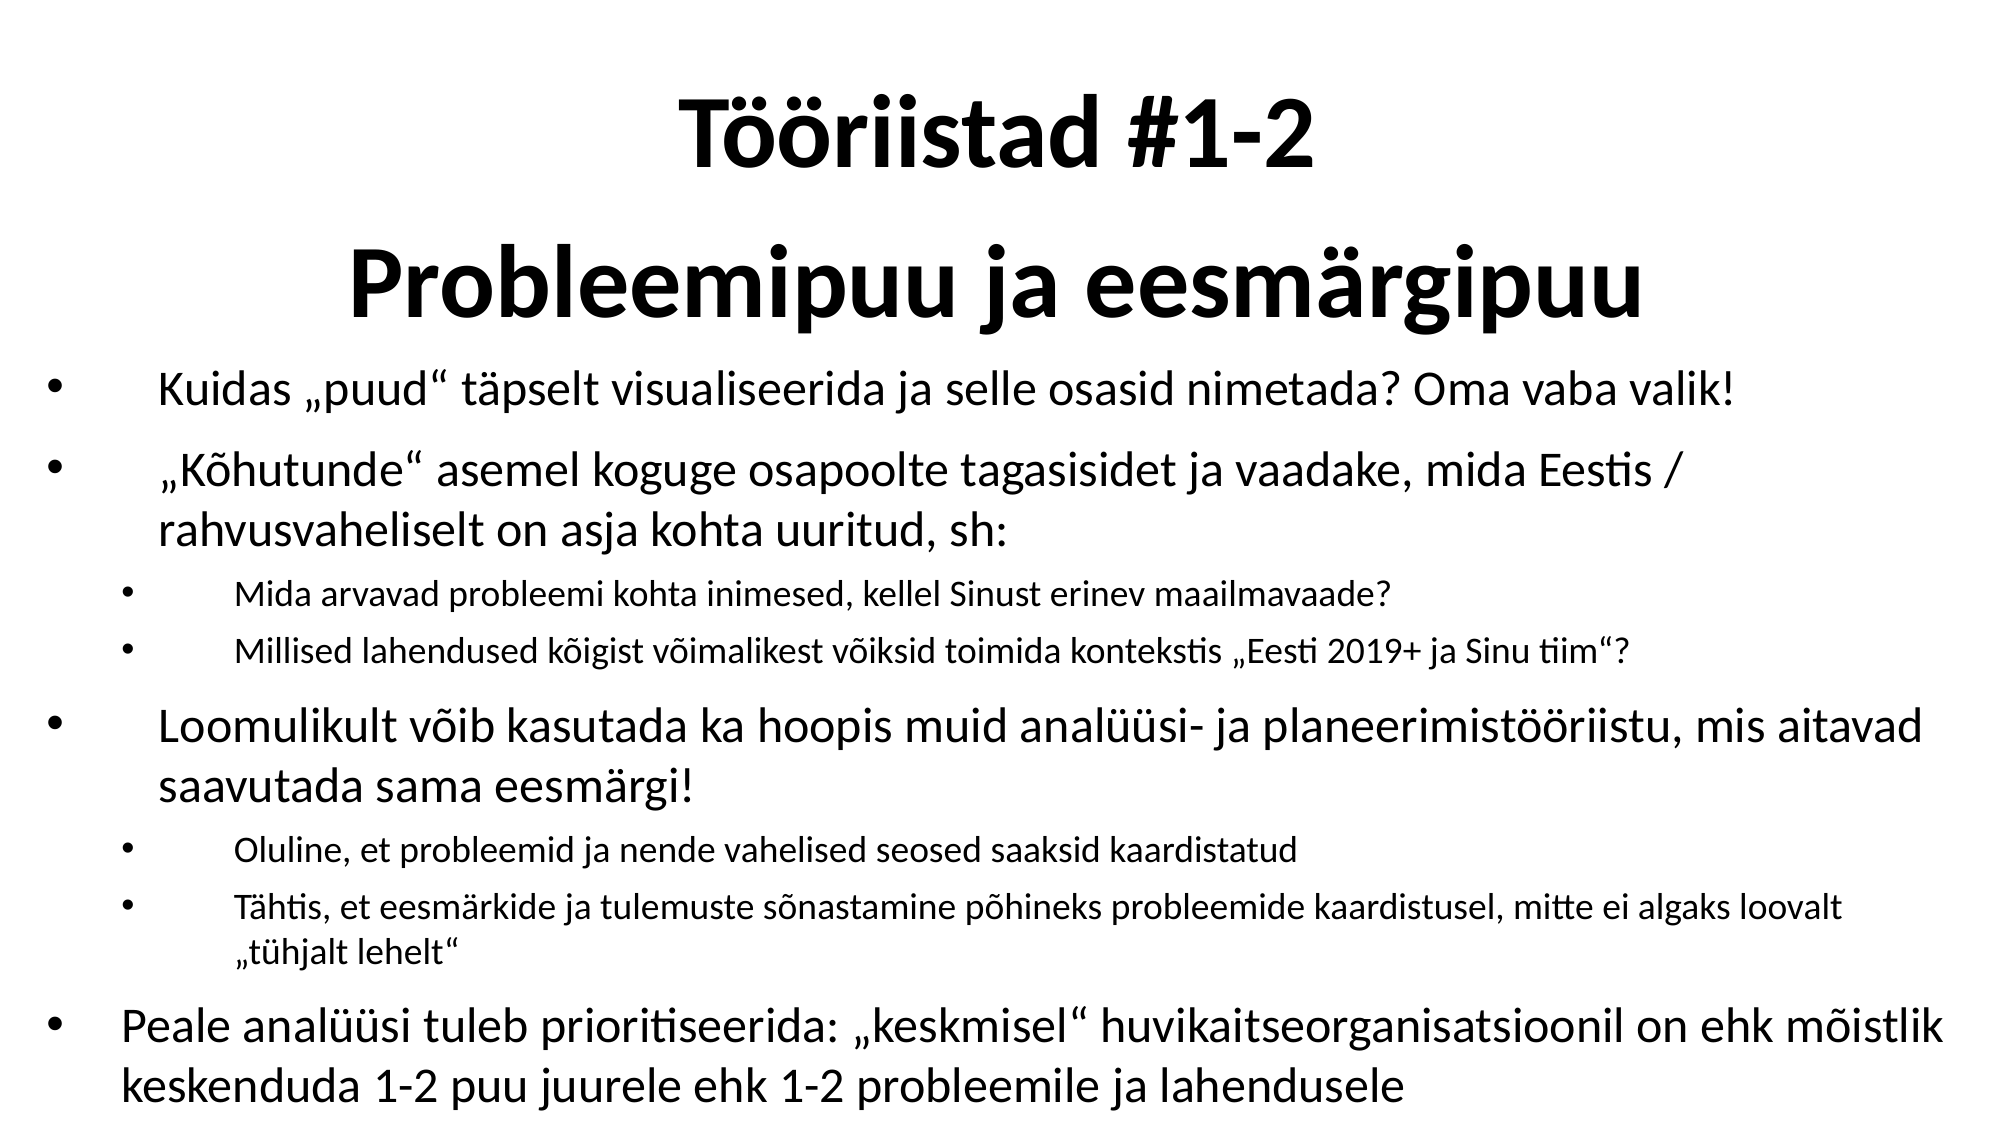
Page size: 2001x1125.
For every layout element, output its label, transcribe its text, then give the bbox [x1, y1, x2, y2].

text_box Tööriistad #1-2 Probleemipuu ja eesmärgipuu Kuidas „puud“ täpselt visualiseerida ja selle osasid nimetada? Oma vaba valik! „Kõhutunde“ asemel koguge osapoolte tagasisidet ja vaadake, mida Eestis / rahvusvaheliselt on asja kohta uuritud, sh: Mida arvavad probleemi kohta inimesed, kellel Sinust erinev maailmavaade? Millised lahendused kõigist võimalikest võiksid toimida kontekstis „Eesti 2019+ ja Sinu tiim“? Loomulikult võib kasutada ka hoopis muid analüüsi- ja planeerimistööriistu, mis aitavad saavutada sama eesmärgi! Oluline, et probleemid ja nende vahelised seosed saaksid kaardistatud Tähtis, et eesmärkide ja tulemuste sõnastamine põhineks probleemide kaardistusel, mitte ei algaks loovalt „tühjalt lehelt“ Peale analüüsi tuleb prioritiseerida: „keskmisel“ huvikaitseorganisatsioonil on ehk mõistlik keskenduda 1-2 puu juurele ehk 1-2 probleemile ja lahendusele [31, 56, 1964, 1125]
